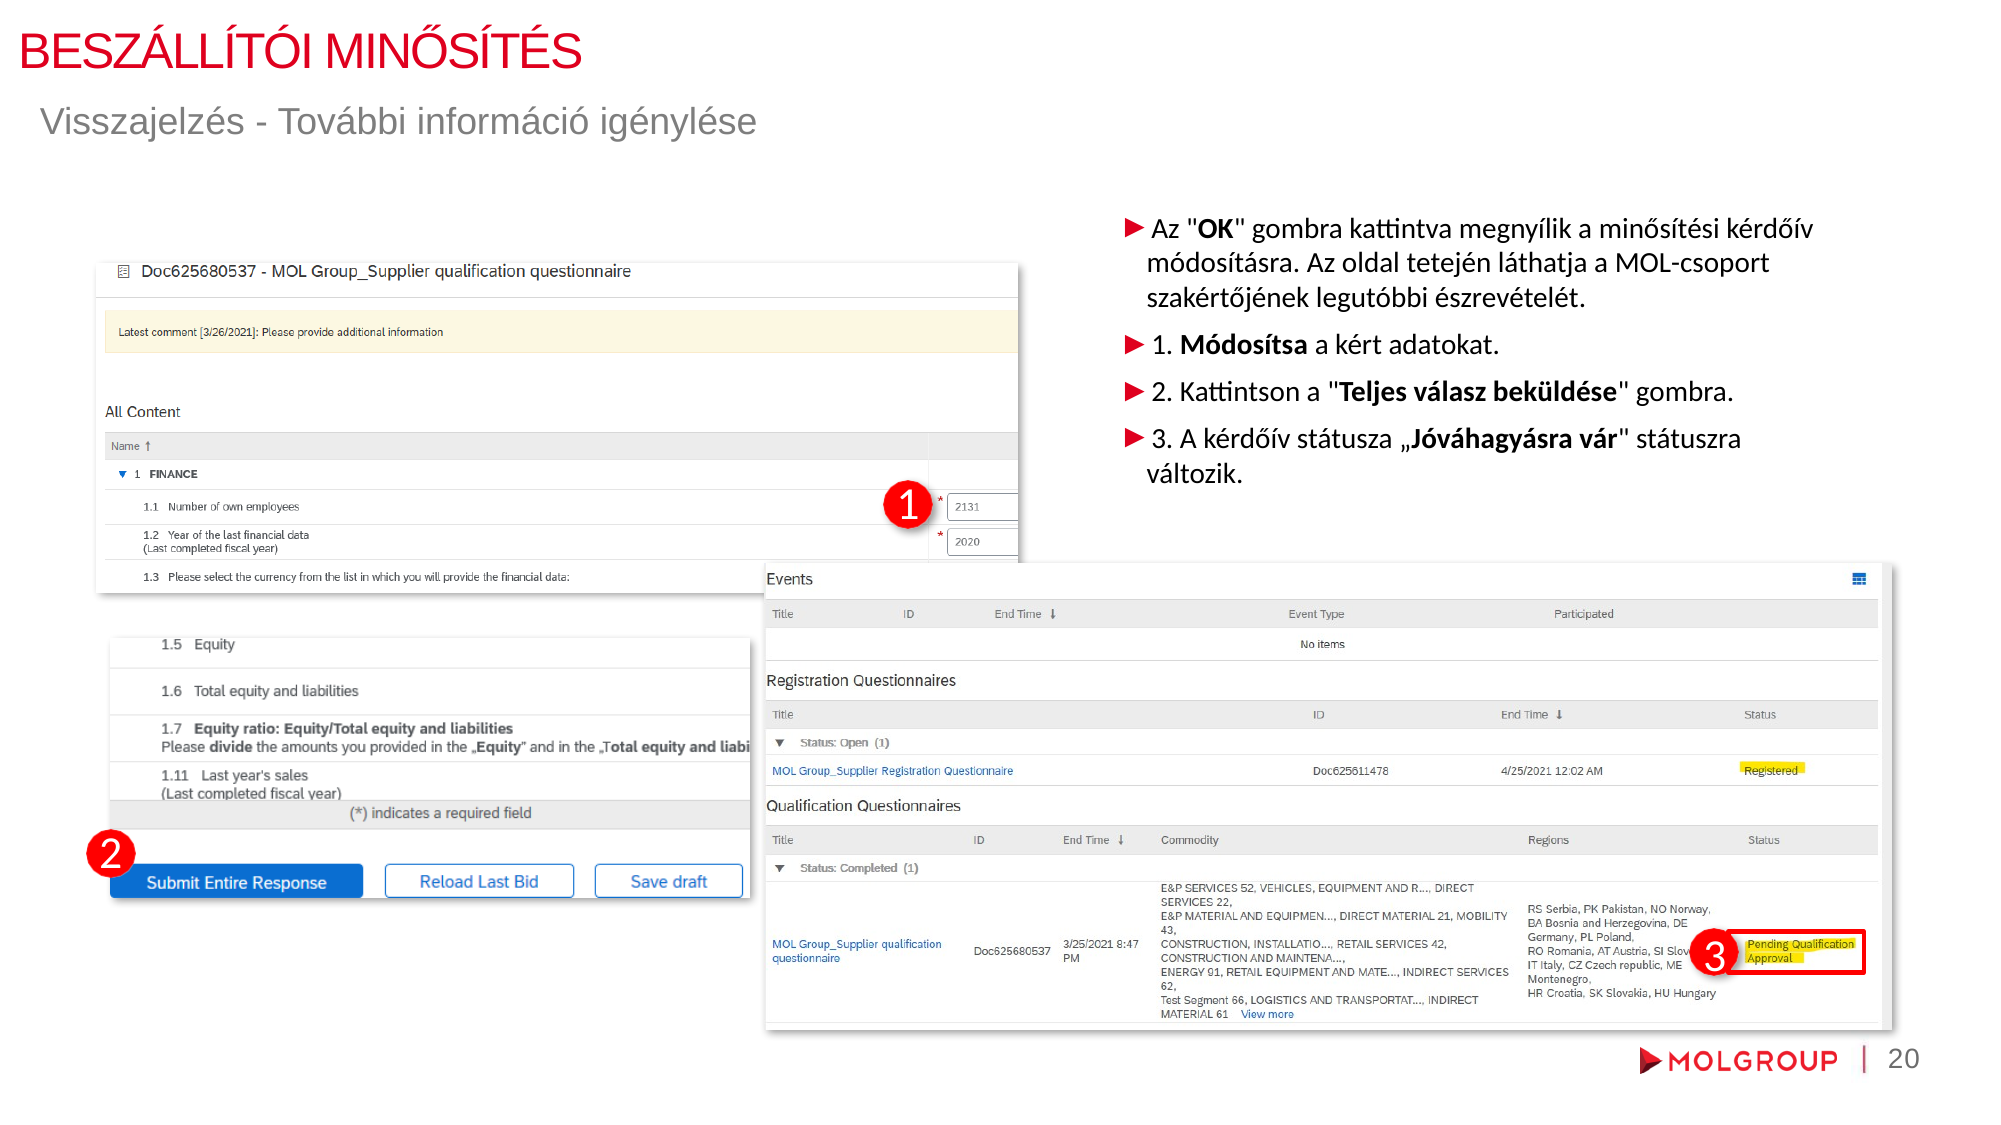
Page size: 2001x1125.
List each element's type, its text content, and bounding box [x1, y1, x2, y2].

picture [110, 637, 751, 899]
text_box Az "OK" gombra kattintva megnyílik a minősítési kérdőív módosításra. Az oldal tetején láthatja a MOL-csoport szakértőjének legutóbbi észrevételét. 1. Módosítsa a kért adatokat. 2. Kattintson a "Teljes válasz beküldése" gombra. 3. A kérdőív státusza „Jóváhagyásra vár" státuszra változik. [1085, 188, 1977, 489]
text_box BESZÁLLÍTÓI MINŐSÍTÉS [16, 15, 1591, 79]
picture [1640, 1047, 1837, 1074]
slide_number 20 [1879, 1043, 1934, 1125]
picture [1851, 1031, 1869, 1083]
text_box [764, 563, 1893, 1031]
text_box Visszajelzés - További információ igénylése [37, 94, 869, 142]
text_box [96, 263, 1018, 593]
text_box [86, 819, 136, 880]
